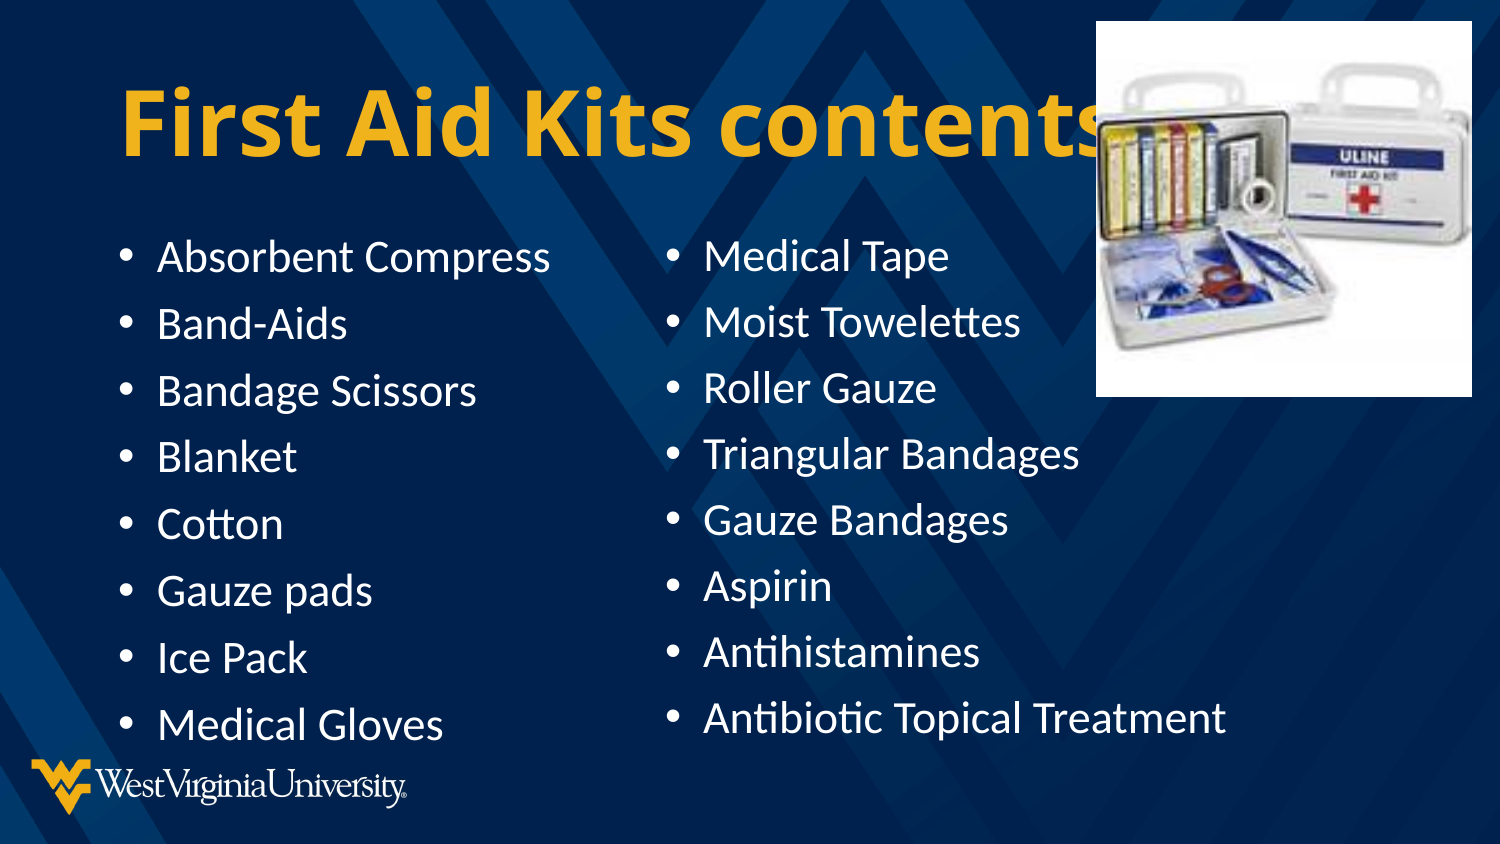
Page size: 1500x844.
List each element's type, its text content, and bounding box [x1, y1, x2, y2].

picture [0, 0, 1500, 844]
title First Aid Kits contents [103, 45, 1096, 208]
list Absorbent Compress Band-Aids Bandage Scissors Blanket Cotton Gauze pads Ice Pack Medical Gloves [103, 224, 650, 760]
list Medical Tape Moist Towelettes Roller Gauze Triangular Bandages Gauze Bandages Aspirin Antihistamines Antibiotic Topical Treatment [650, 224, 1275, 760]
